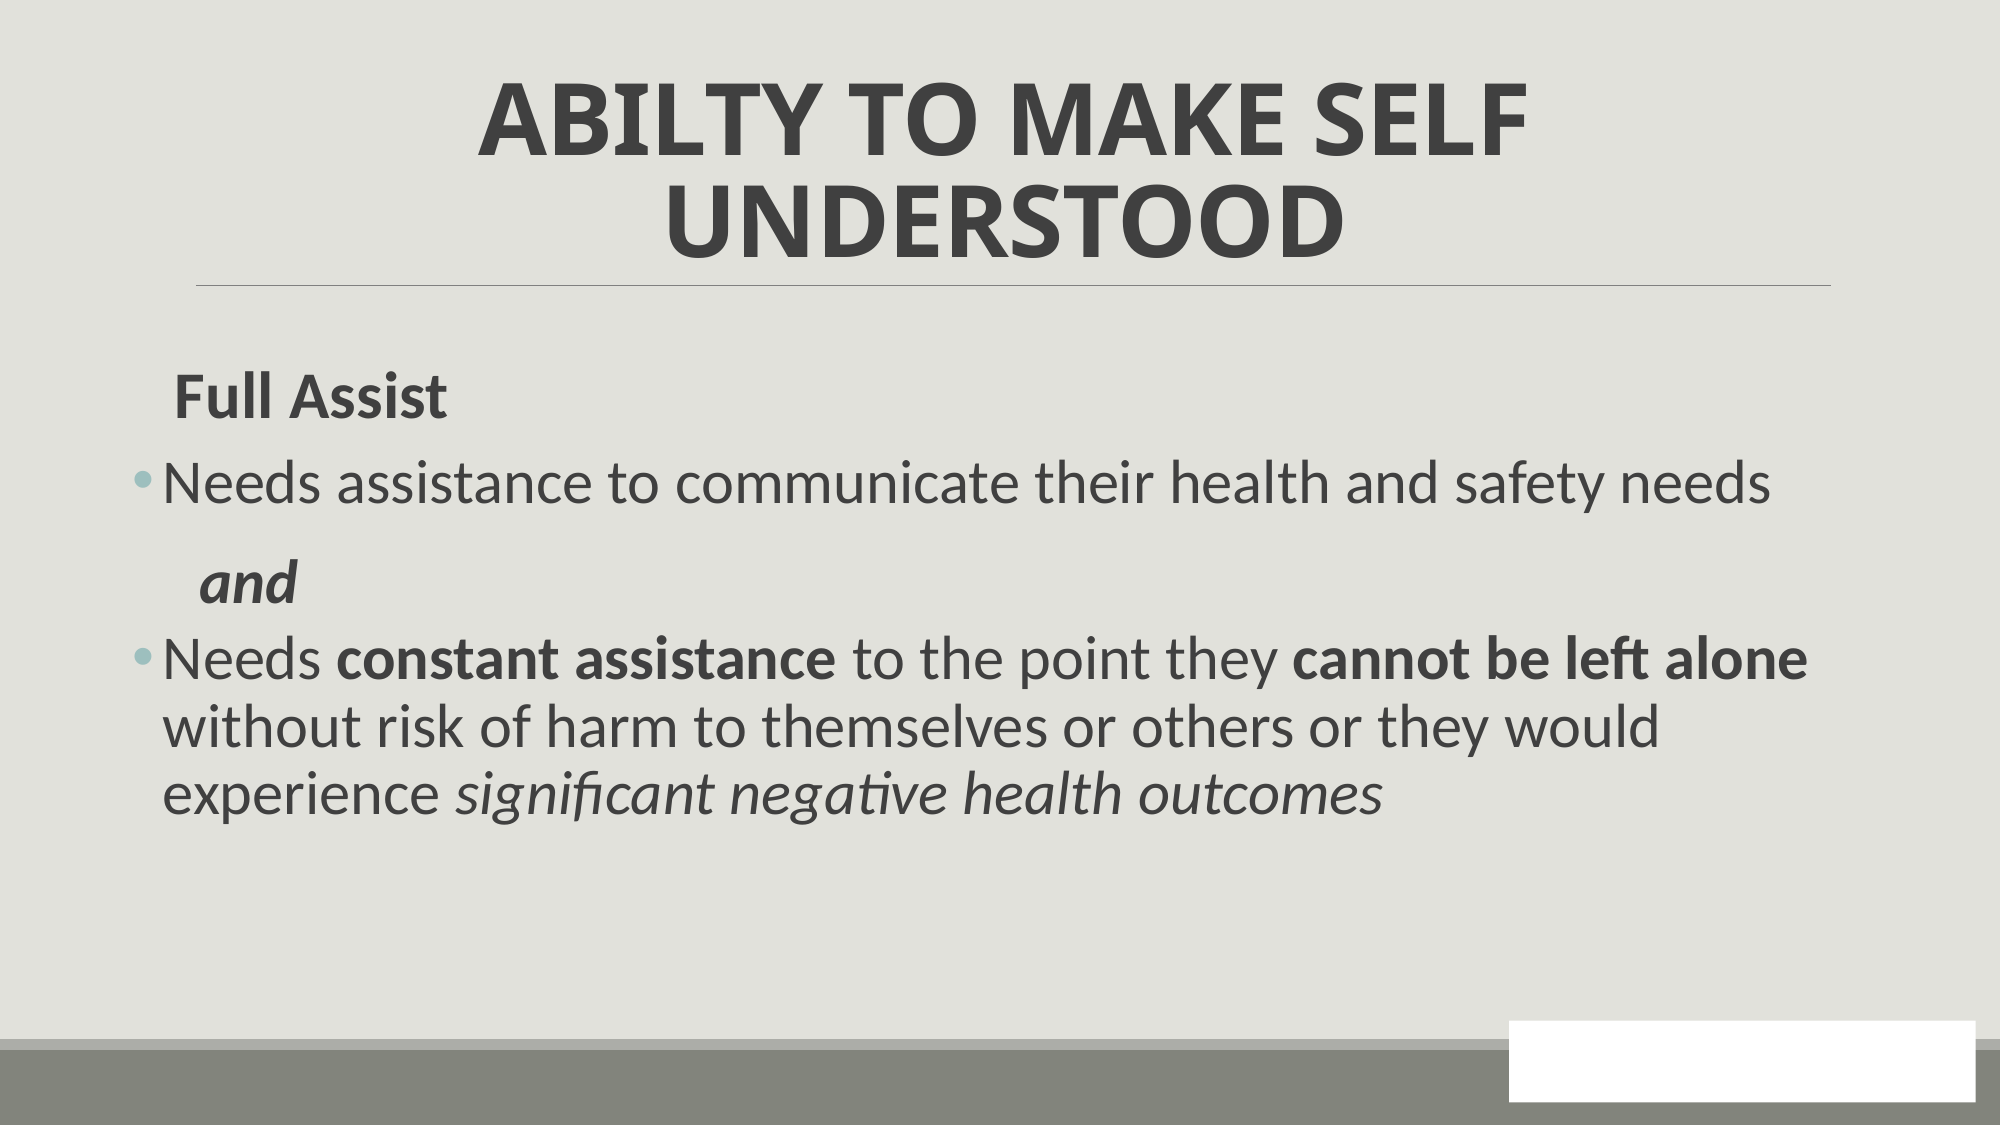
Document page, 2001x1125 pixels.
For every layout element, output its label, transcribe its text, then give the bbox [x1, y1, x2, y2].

title ABILTY TO MAKE SELF UNDERSTOOD [180, 47, 1830, 285]
list Full Assist Needs assistance to communicate their health and safety needs and Needs constant assistance to the point they cannot be left alone without risk of harm to themselves or others or they would experience significant negative health outcomes [99, 353, 1900, 1018]
slide_number 91 [1624, 1059, 1840, 1120]
